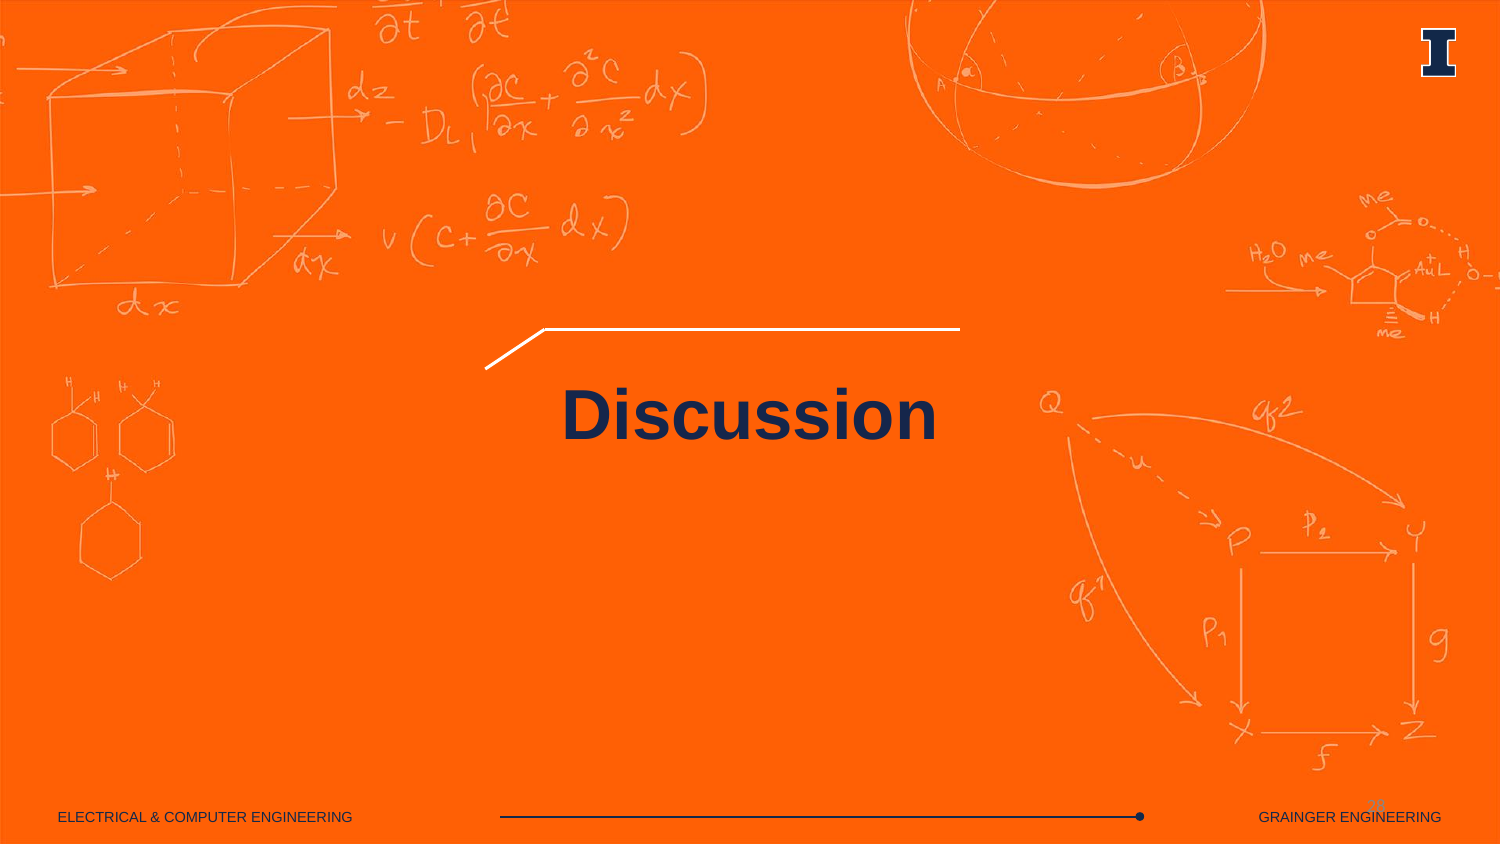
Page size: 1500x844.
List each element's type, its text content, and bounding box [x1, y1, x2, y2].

text_box Discussion [159, 363, 1341, 460]
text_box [484, 329, 961, 370]
slide_number ‹#› [1059, 782, 1397, 827]
text_box GRAINGER ENGINEERING [1148, 802, 1453, 832]
picture [0, 0, 1500, 844]
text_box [499, 811, 1145, 822]
text_box ELECTRICAL & COMPUTER ENGINEERING [46, 802, 1030, 832]
